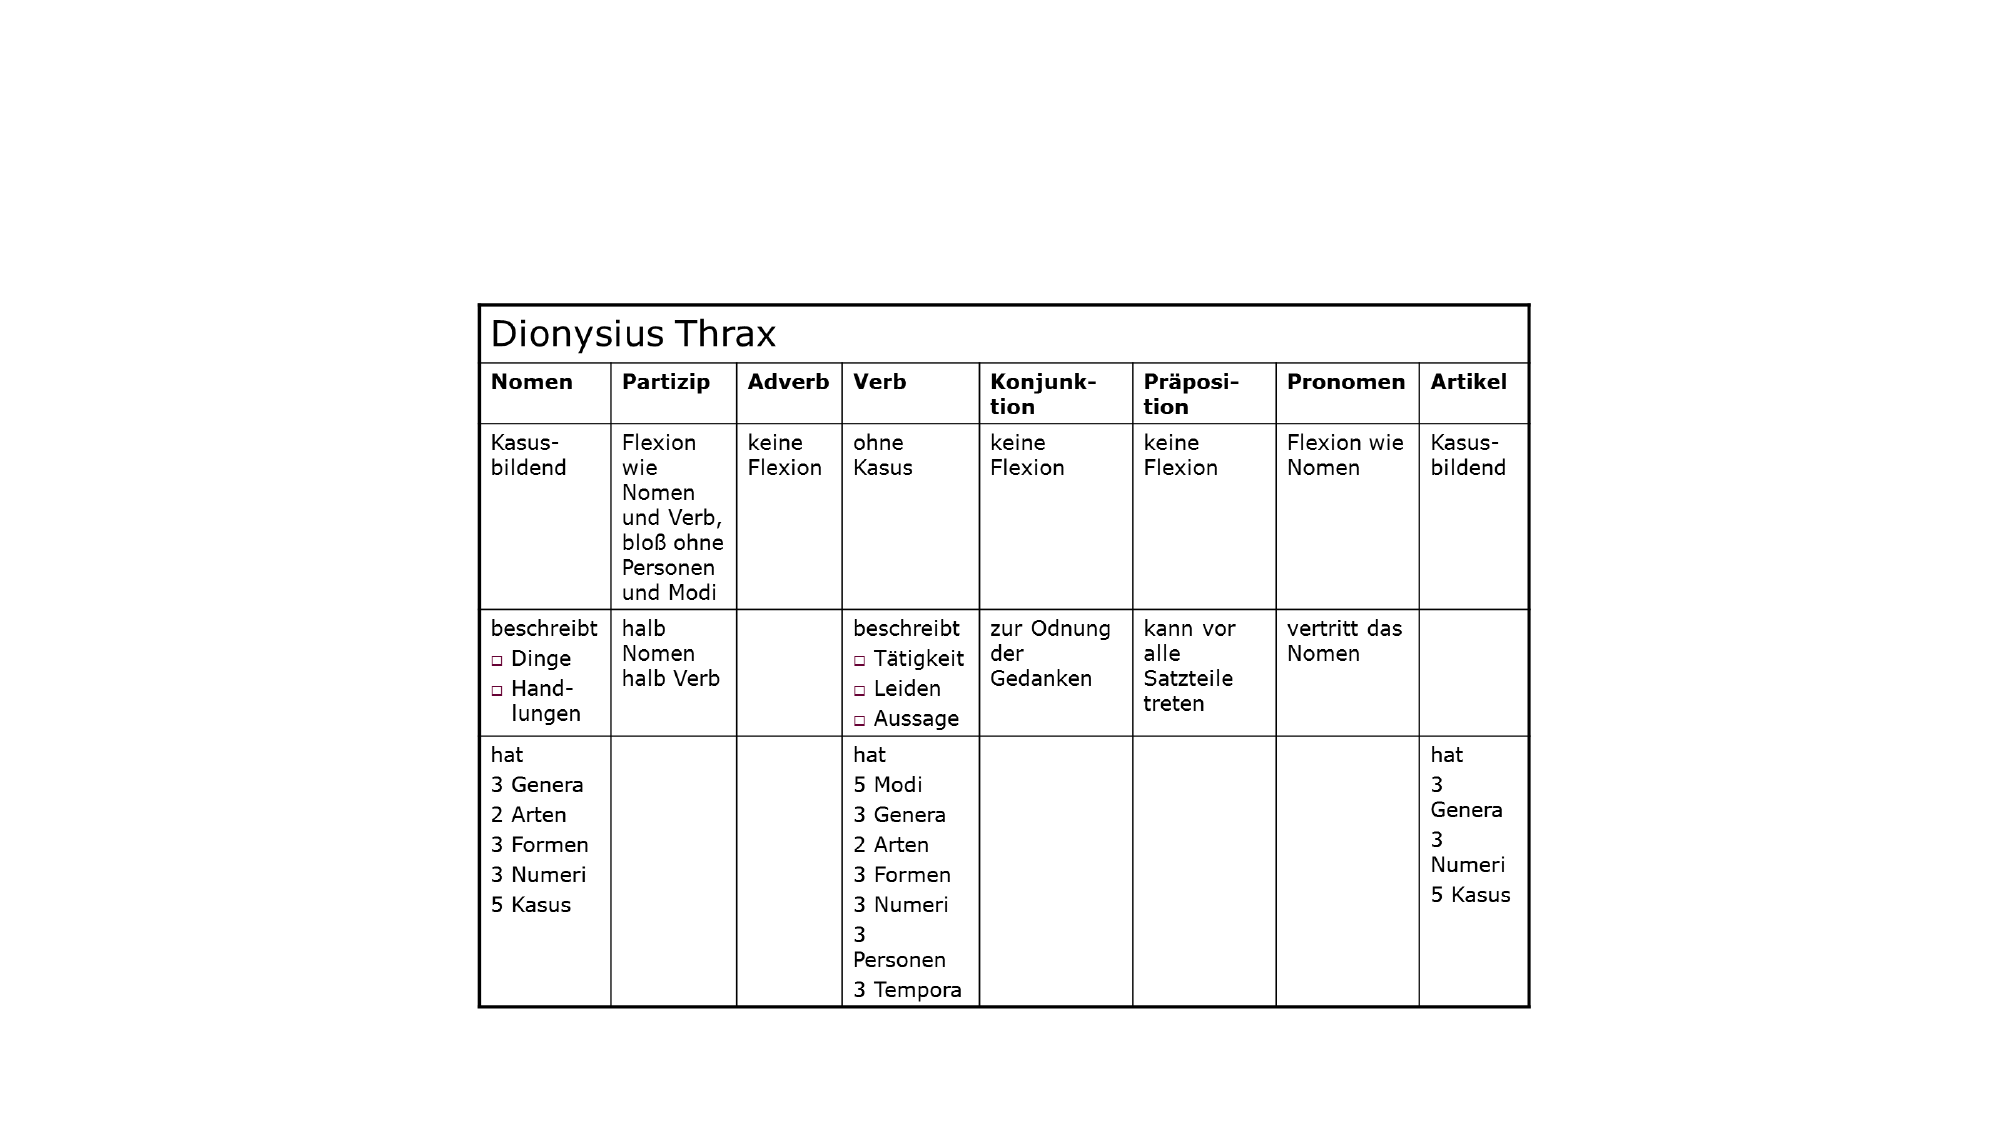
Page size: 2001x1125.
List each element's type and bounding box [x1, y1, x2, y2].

list [468, 299, 1532, 1014]
